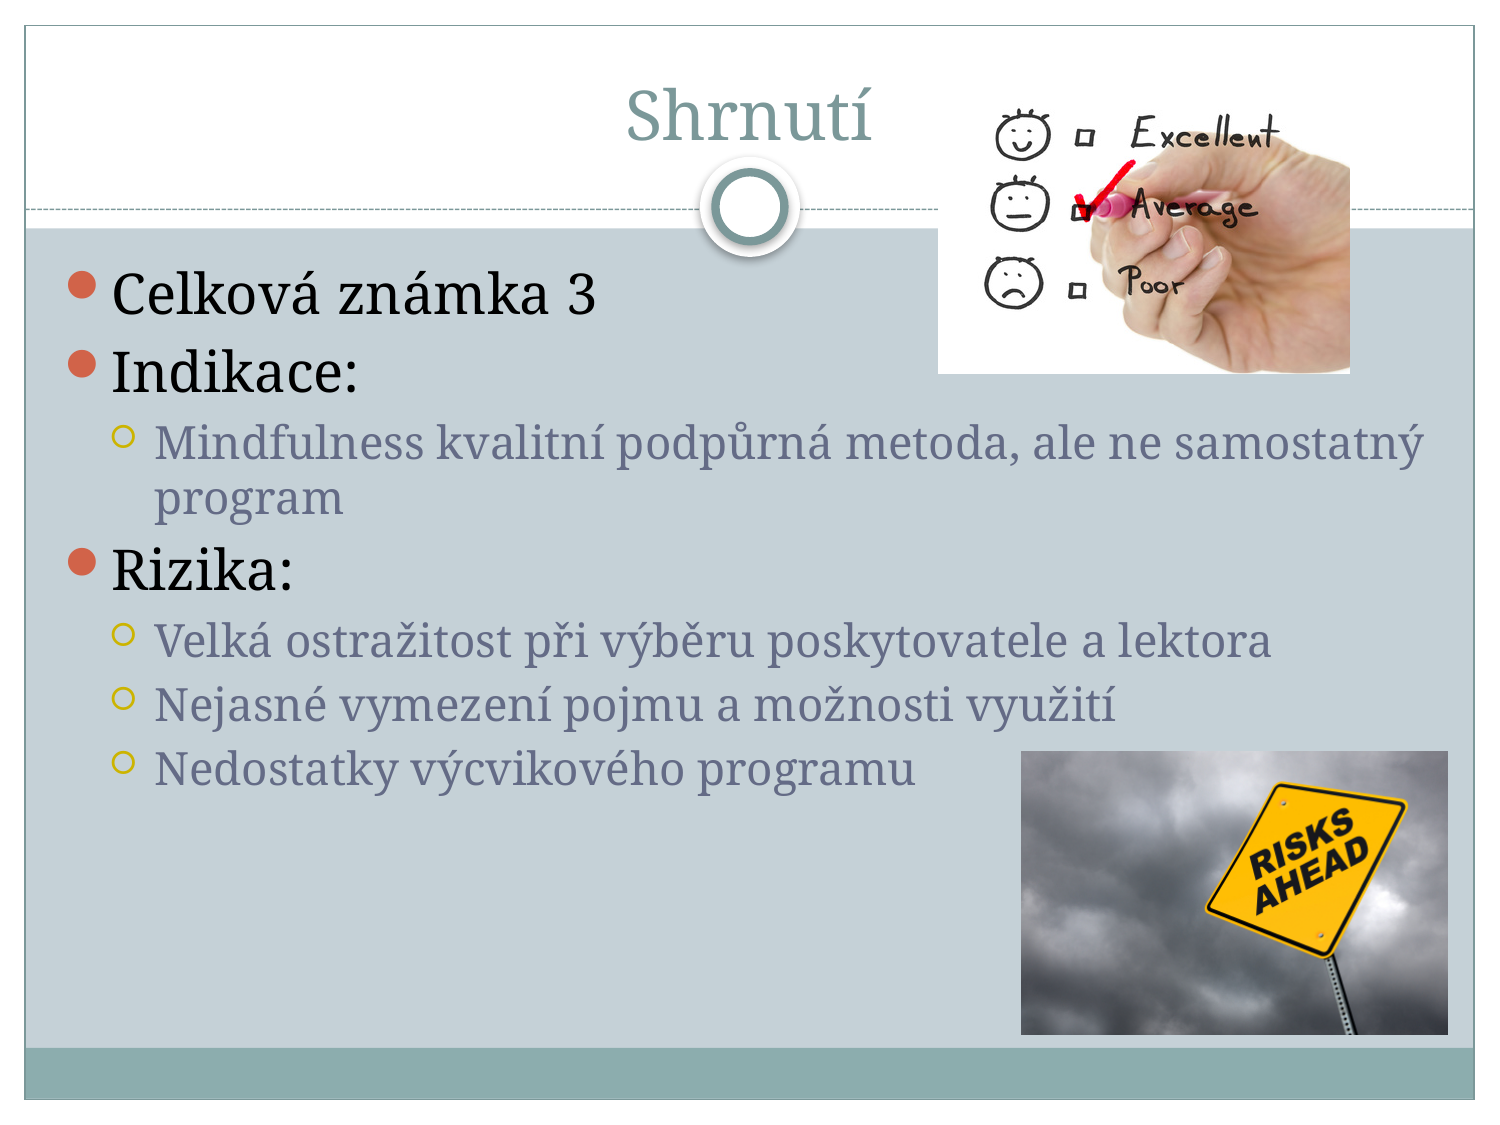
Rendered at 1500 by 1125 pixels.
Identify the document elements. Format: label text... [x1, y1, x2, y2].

title Shrnutí [49, 37, 1450, 162]
picture [938, 101, 1350, 374]
picture [1020, 751, 1448, 1035]
list Celková známka 3 Indikace: Mindfulness kvalitní podpůrná metoda, ale ne samostatný program Rizika: Velká ostražitost při výběru poskytovatele a lektora Nejasné vymezení pojmu a možnosti využití Nedostatky výcvikového programu [49, 250, 1445, 1001]
